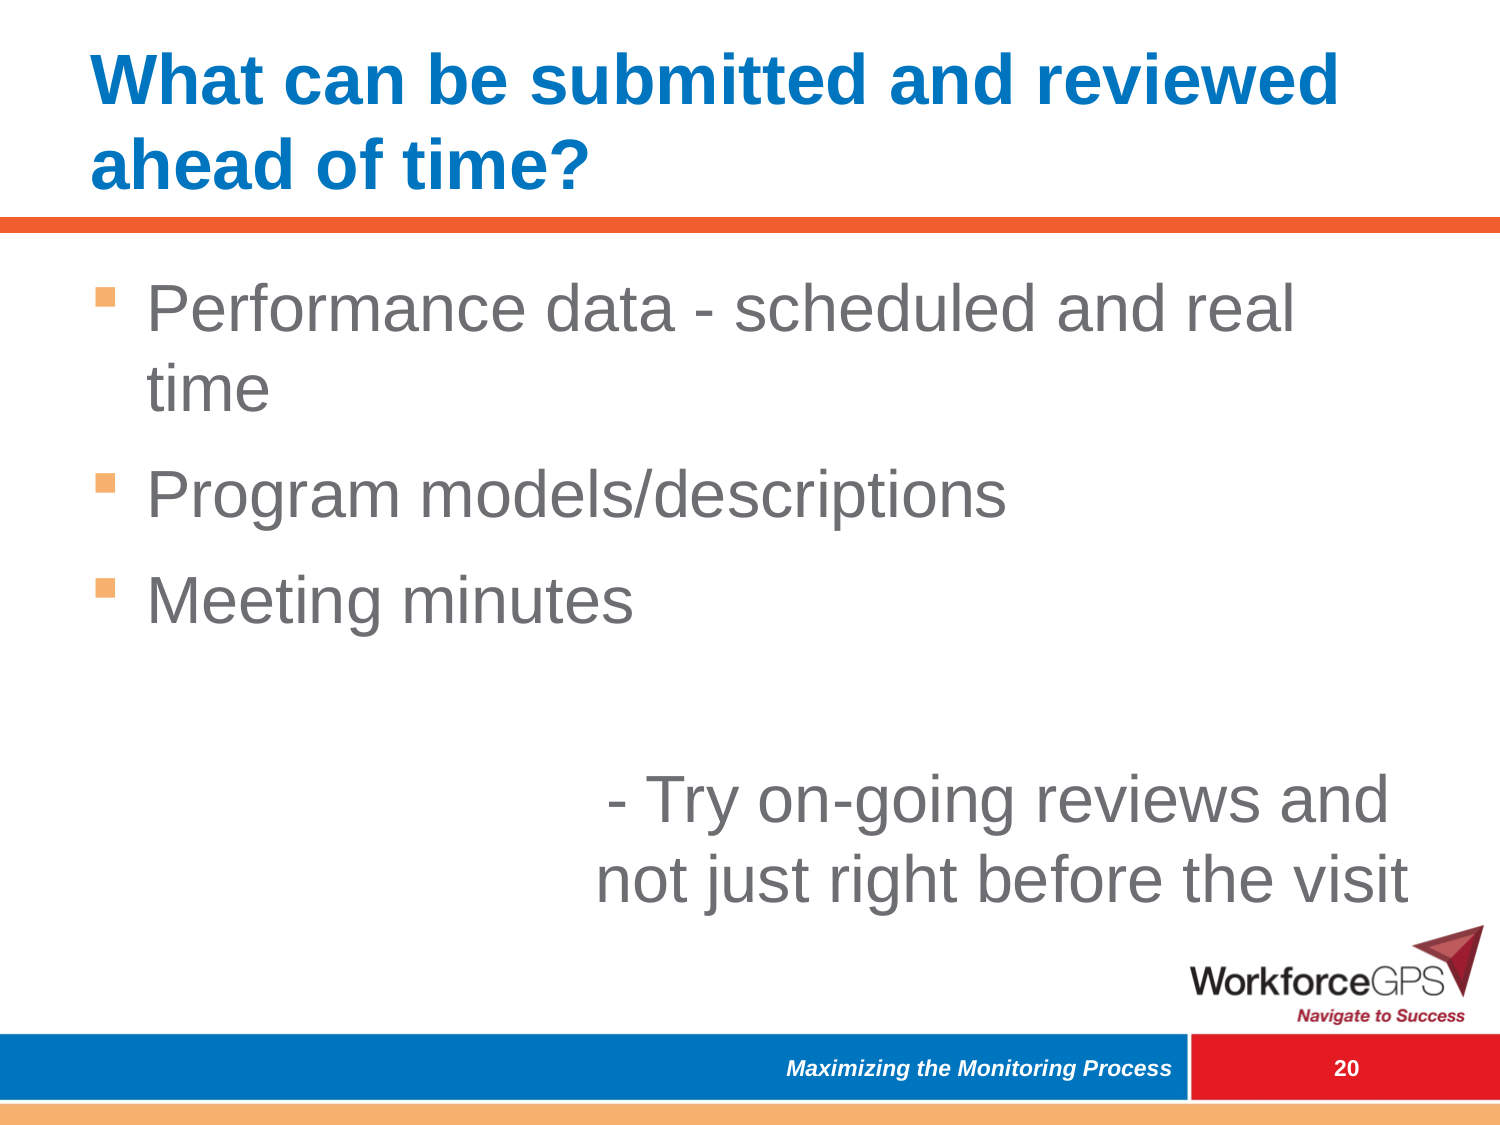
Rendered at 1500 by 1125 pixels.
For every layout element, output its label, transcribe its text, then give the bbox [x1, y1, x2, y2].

picture [0, 0, 1500, 217]
footer Maximizing the Monitoring Process [212, 1037, 1188, 1098]
picture [0, 233, 1500, 1125]
slide_number 19 [1188, 1037, 1500, 1098]
title What can be submitted and reviewed ahead of time? [75, 24, 1425, 213]
list Performance data - scheduled and real time Program models/descriptions Meeting minutes - Try on-going reviews and not just right before the visit [75, 257, 1425, 1000]
